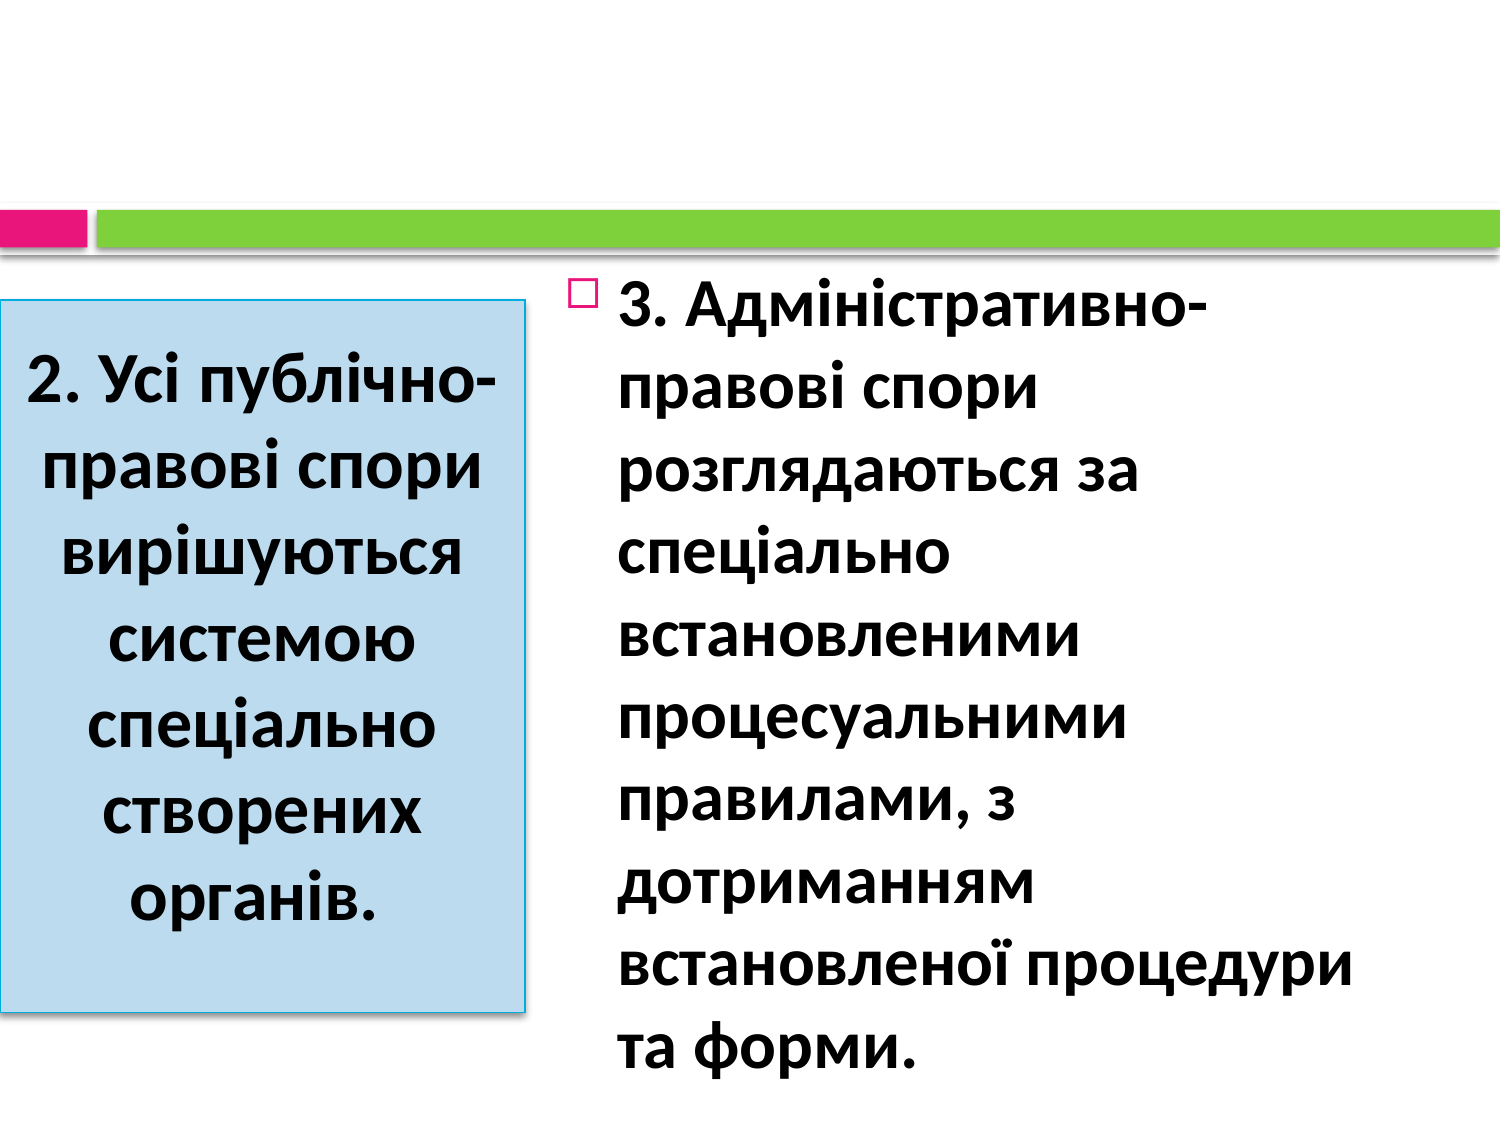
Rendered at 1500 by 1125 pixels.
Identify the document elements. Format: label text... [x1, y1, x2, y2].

list 3. Адміністративно-правові спори розглядаються за спеціально встановленими процесуальними правилами, з дотриманням встановленої процедури та форми. [549, 249, 1438, 1076]
list 2. Усі публічно-правові спори вирішуються системою спеціально створених органів. [0, 299, 526, 1013]
